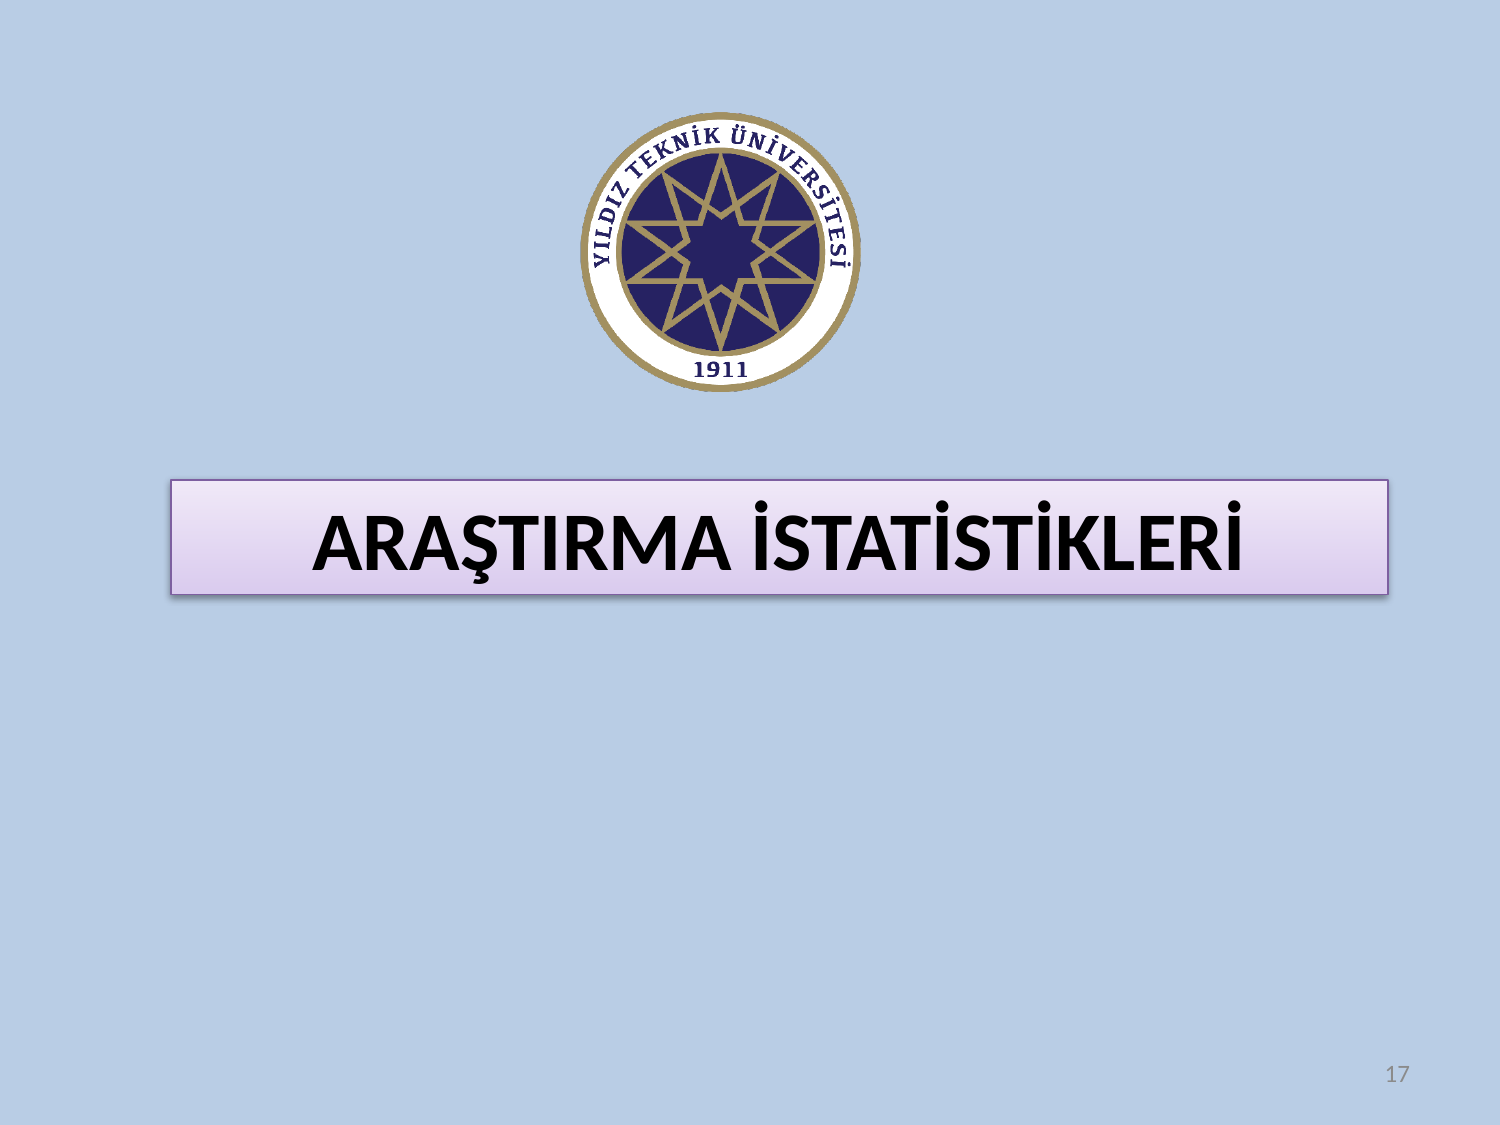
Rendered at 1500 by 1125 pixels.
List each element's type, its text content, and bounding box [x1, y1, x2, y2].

text_box ARAŞTIRMA İSTATİSTİKLERİ [170, 479, 1389, 595]
slide_number 17 [1074, 1042, 1425, 1103]
picture [537, 66, 902, 455]
